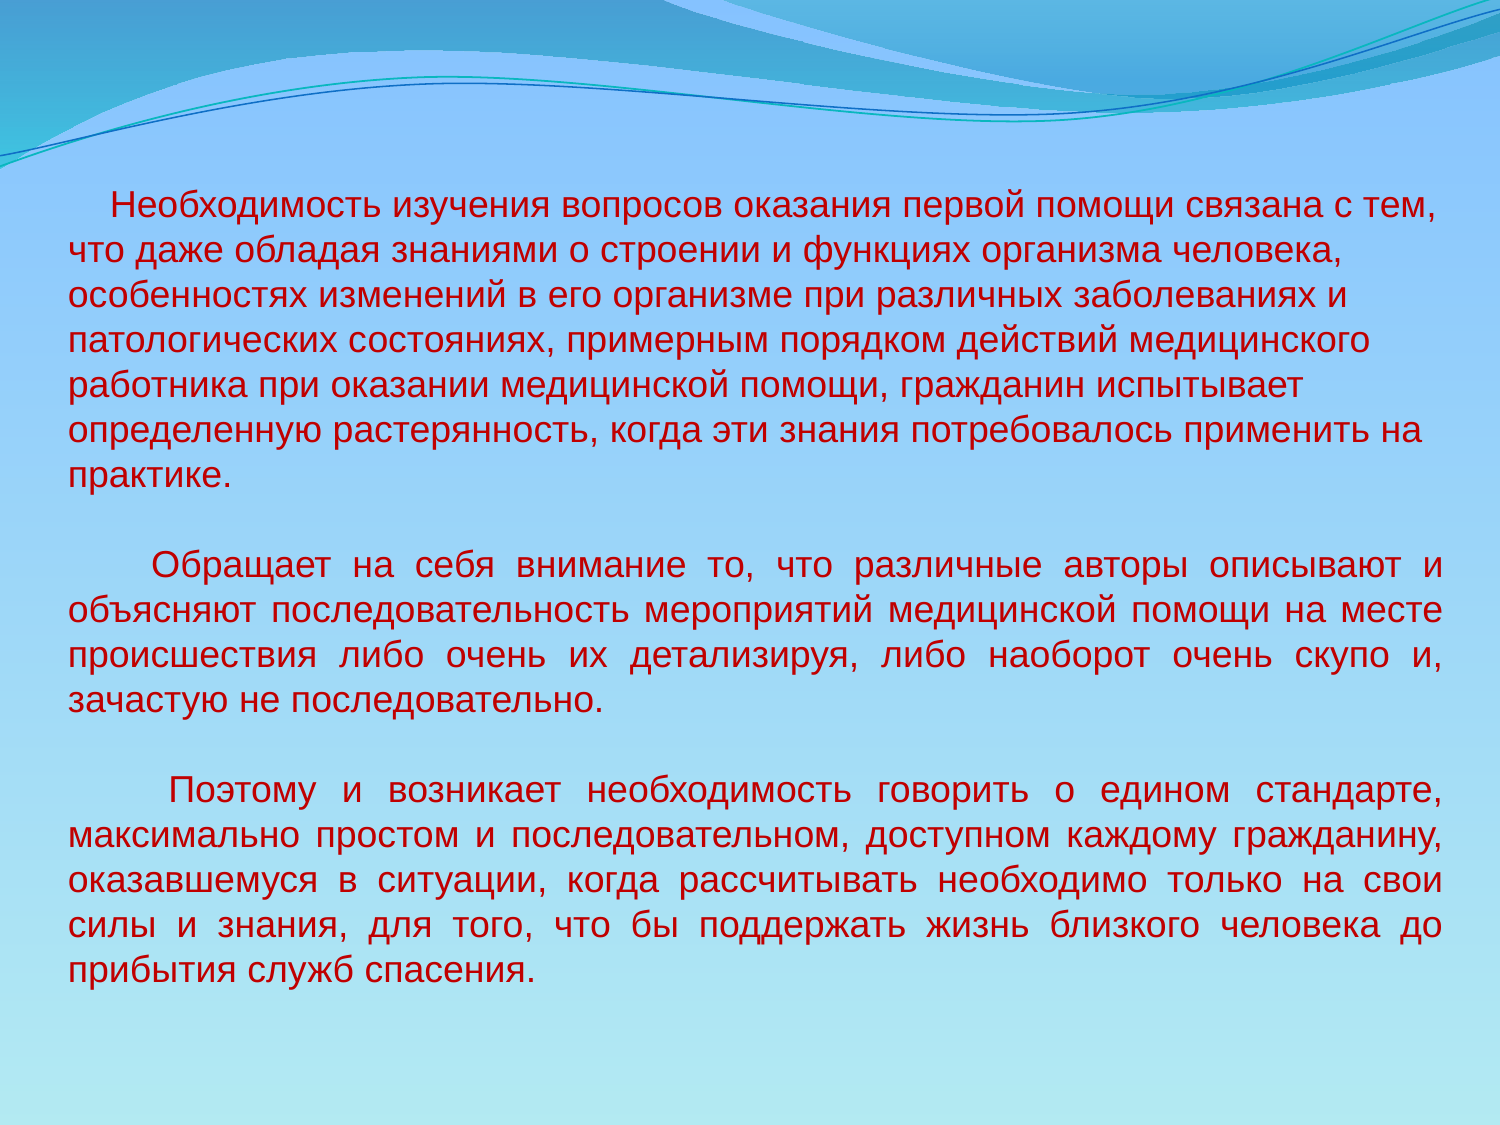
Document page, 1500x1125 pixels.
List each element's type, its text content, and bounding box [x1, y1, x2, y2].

text_box Необходимость изучения вопросов оказания первой помощи связана с тем, что даже обладая знаниями о строении и функциях организма человека, особенностях изменений в его организме при различных заболеваниях и патологических состояниях, примерным порядком действий медицинского работника при оказании медицинской помощи, гражданин испытывает определенную растерянность, когда эти знания потребовалось применить на практике. Обращает на себя внимание то, что различные авторы описывают и объясняют последовательность мероприятий медицинской помощи на месте происшествия либо очень их детализируя, либо наоборот очень скупо и, зачастую не последовательно. Поэтому и возникает необходимость говорить о едином стандарте, максимально простом и последовательном, доступном каждому гражданину, оказавшемуся в ситуации, когда рассчитывать необходимо только на свои силы и знания, для того, что бы поддержать жизнь близкого человека до прибытия служб спасения. [53, 172, 1459, 1053]
